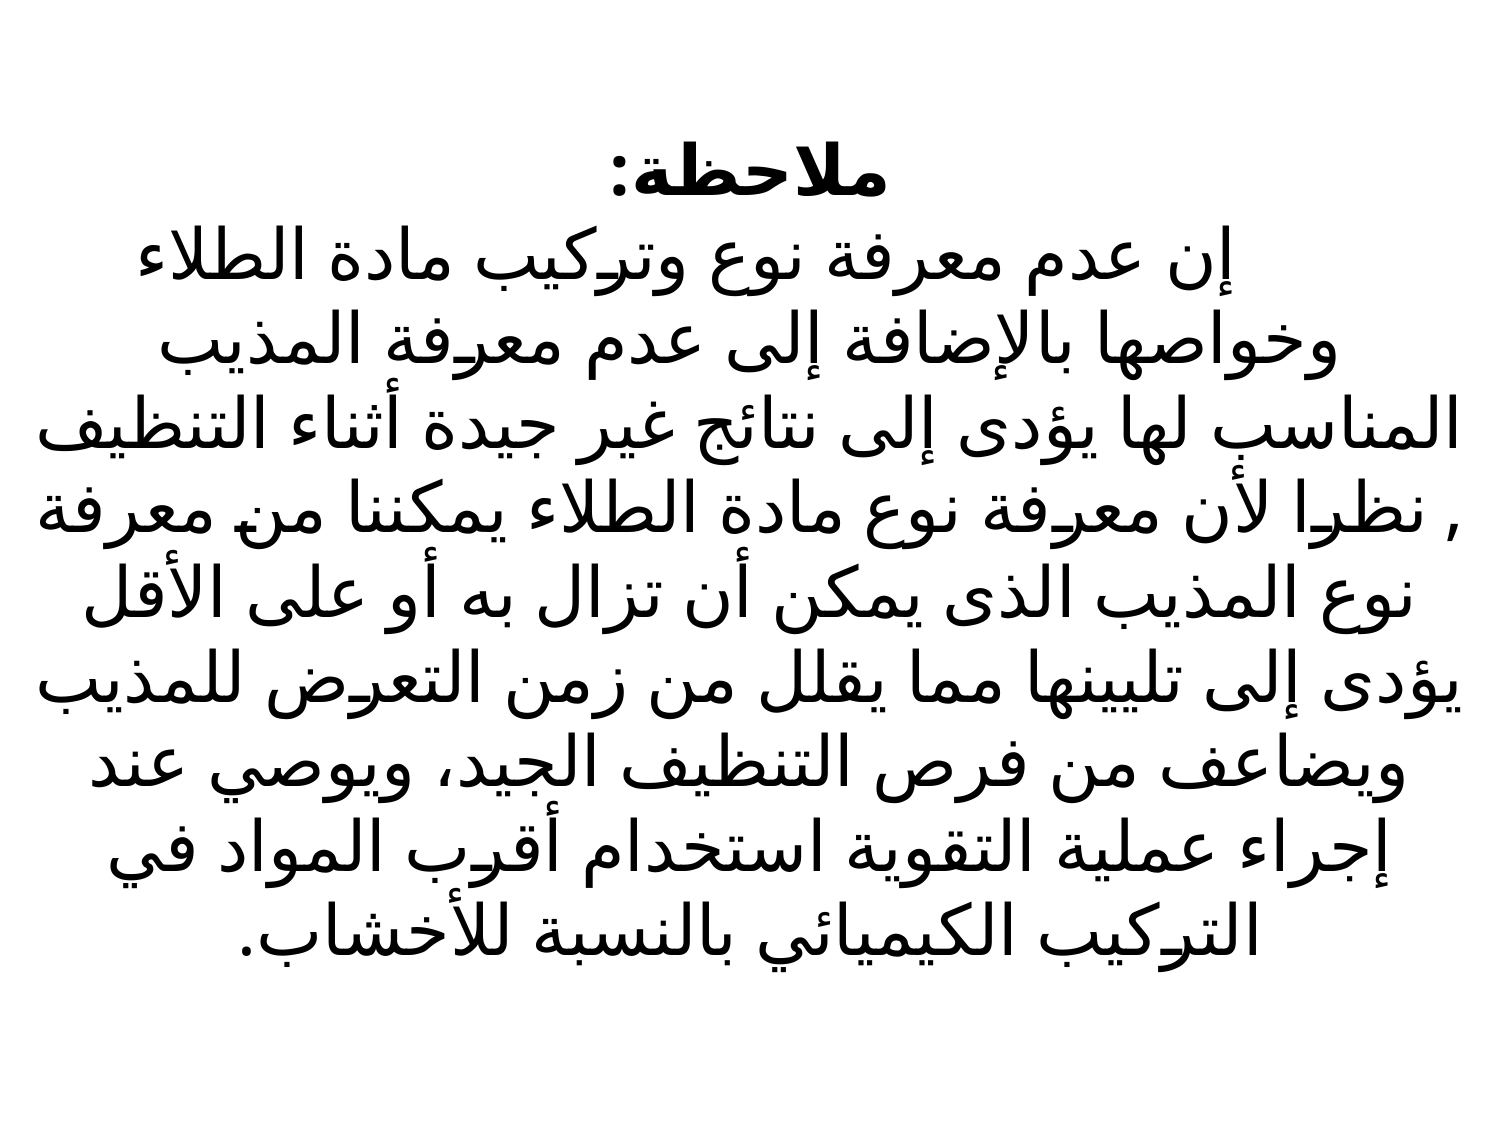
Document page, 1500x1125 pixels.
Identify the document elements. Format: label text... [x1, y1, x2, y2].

title ملاحظة: إن عدم معرفة نوع وتركيب مادة الطلاء وخواصها بالإضافة إلى عدم معرفة المذيب المناسب لها يؤدى إلى نتائج غير جيدة أثناء التنظيف , نظرا لأن معرفة نوع مادة الطلاء يمكننا من معرفة نوع المذيب الذى يمكن أن تزال به أو على الأقل يؤدى إلى تليينها مما يقلل من زمن التعرض للمذيب ويضاعف من فرص التنظيف الجيد، ويوصي عند إجراء عملية التقوية استخدام أقرب المواد في التركيب الكيميائي بالنسبة للأخشاب. [17, 0, 1483, 1094]
